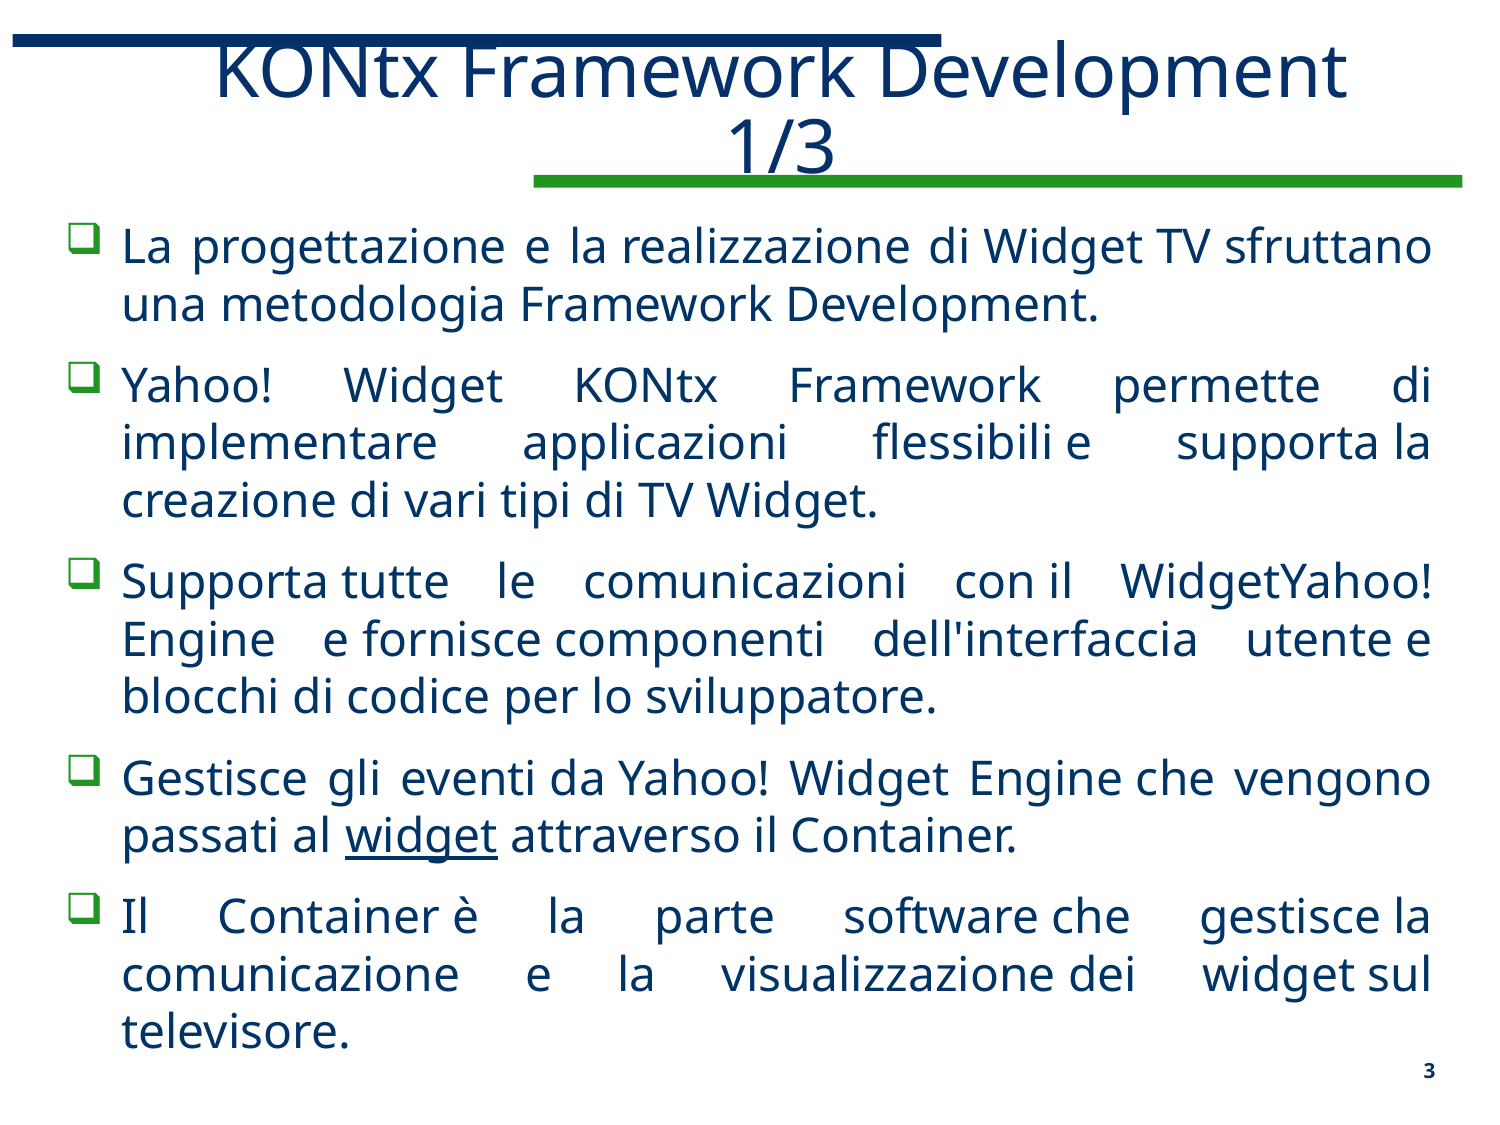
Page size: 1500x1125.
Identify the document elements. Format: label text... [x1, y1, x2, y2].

list La progettazione e la realizzazione di Widget TV sfruttano una metodologia Framework Development. Yahoo! Widget KONtx Framework permette di implementare applicazioni flessibili e supporta la creazione di vari tipi di TV Widget. Supporta tutte le comunicazioni con il WidgetYahoo! Engine e fornisce componenti dell'interfaccia utente e blocchi di codice per lo sviluppatore. Gestisce gli eventi da Yahoo! Widget Engine che vengono passati al widget attraverso il Container. Il Container è la parte software che gestisce la comunicazione e la visualizzazione dei widget sul televisore. [49, 207, 1451, 1021]
title KONtx Framework Development 1/3 [137, 49, 1426, 176]
